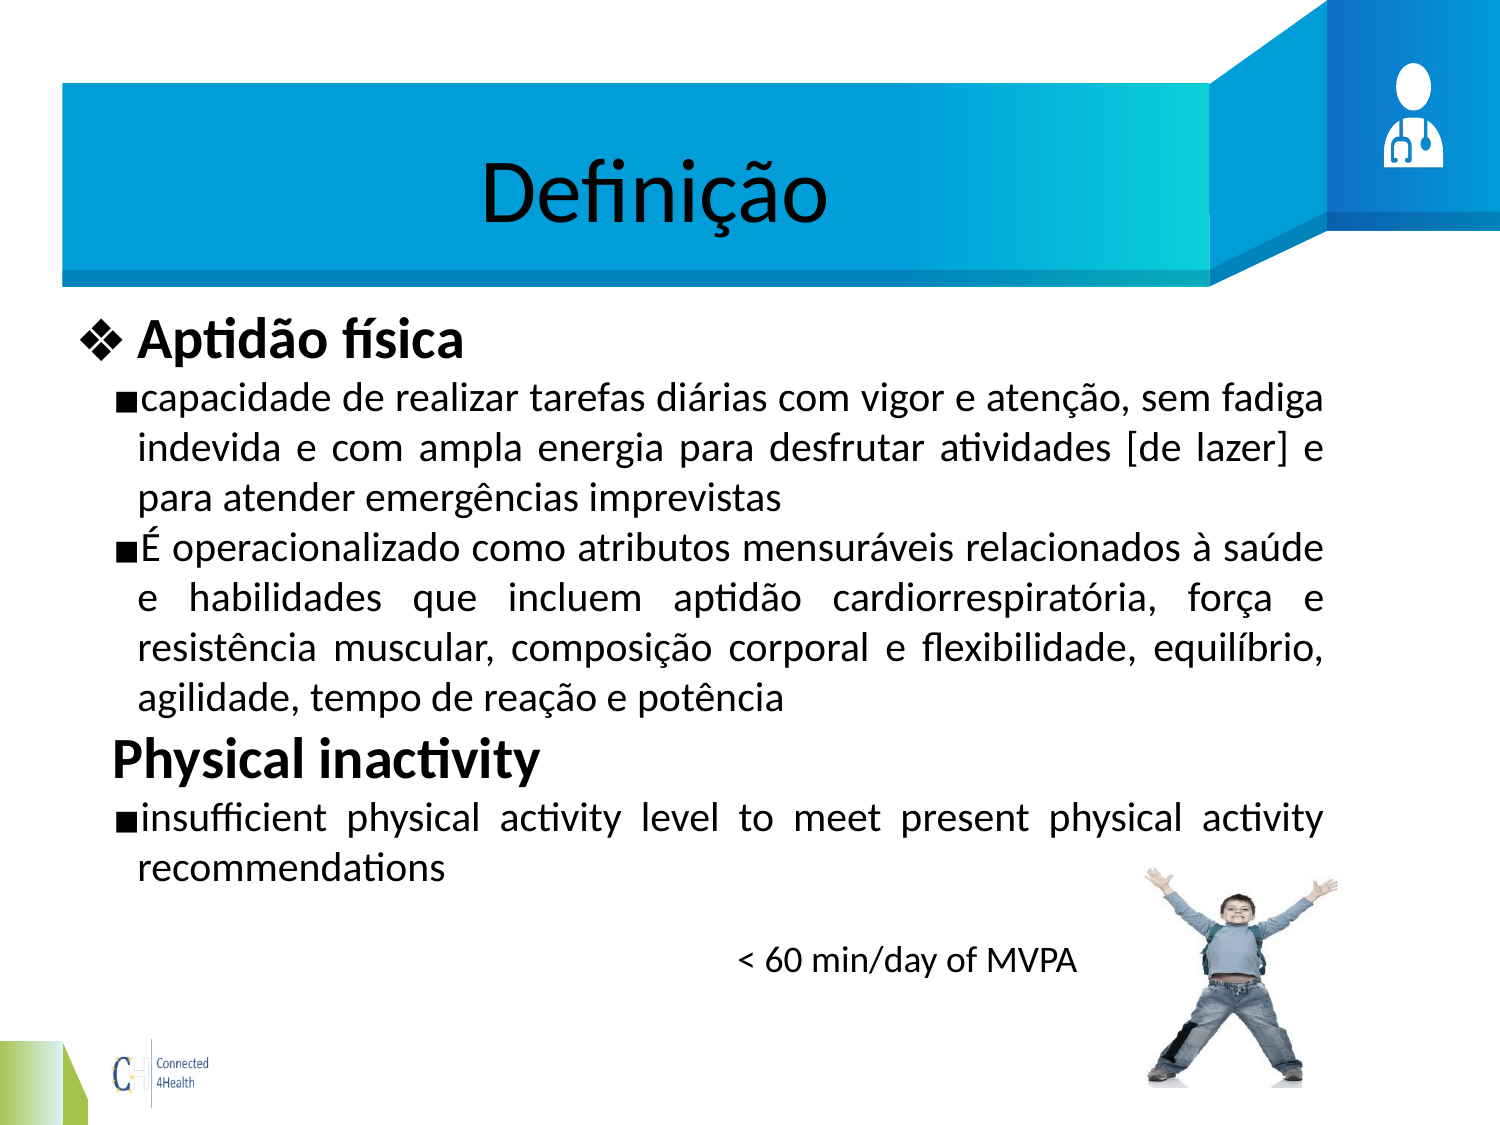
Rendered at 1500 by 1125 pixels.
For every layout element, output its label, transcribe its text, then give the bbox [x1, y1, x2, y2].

picture [88, 1063, 220, 1125]
title Definição [100, 85, 1210, 287]
list Aptidão física capacidade de realizar tarefas diárias com vigor e atenção, sem fadiga indevida e com ampla energia para desfrutar atividades [de lazer] e para atender emergências imprevistas É operacionalizado como atributos mensuráveis relacionados à saúde e habilidades que incluem aptidão cardiorrespiratória, força e resistência muscular, composição corporal e flexibilidade, equilíbrio, agilidade, tempo de reação e potência Physical inactivity insufficient physical activity level to meet present physical activity recommendations < 60 min/day of MVPA [62, 299, 1325, 1063]
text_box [1383, 62, 1444, 168]
picture [1124, 849, 1351, 1088]
